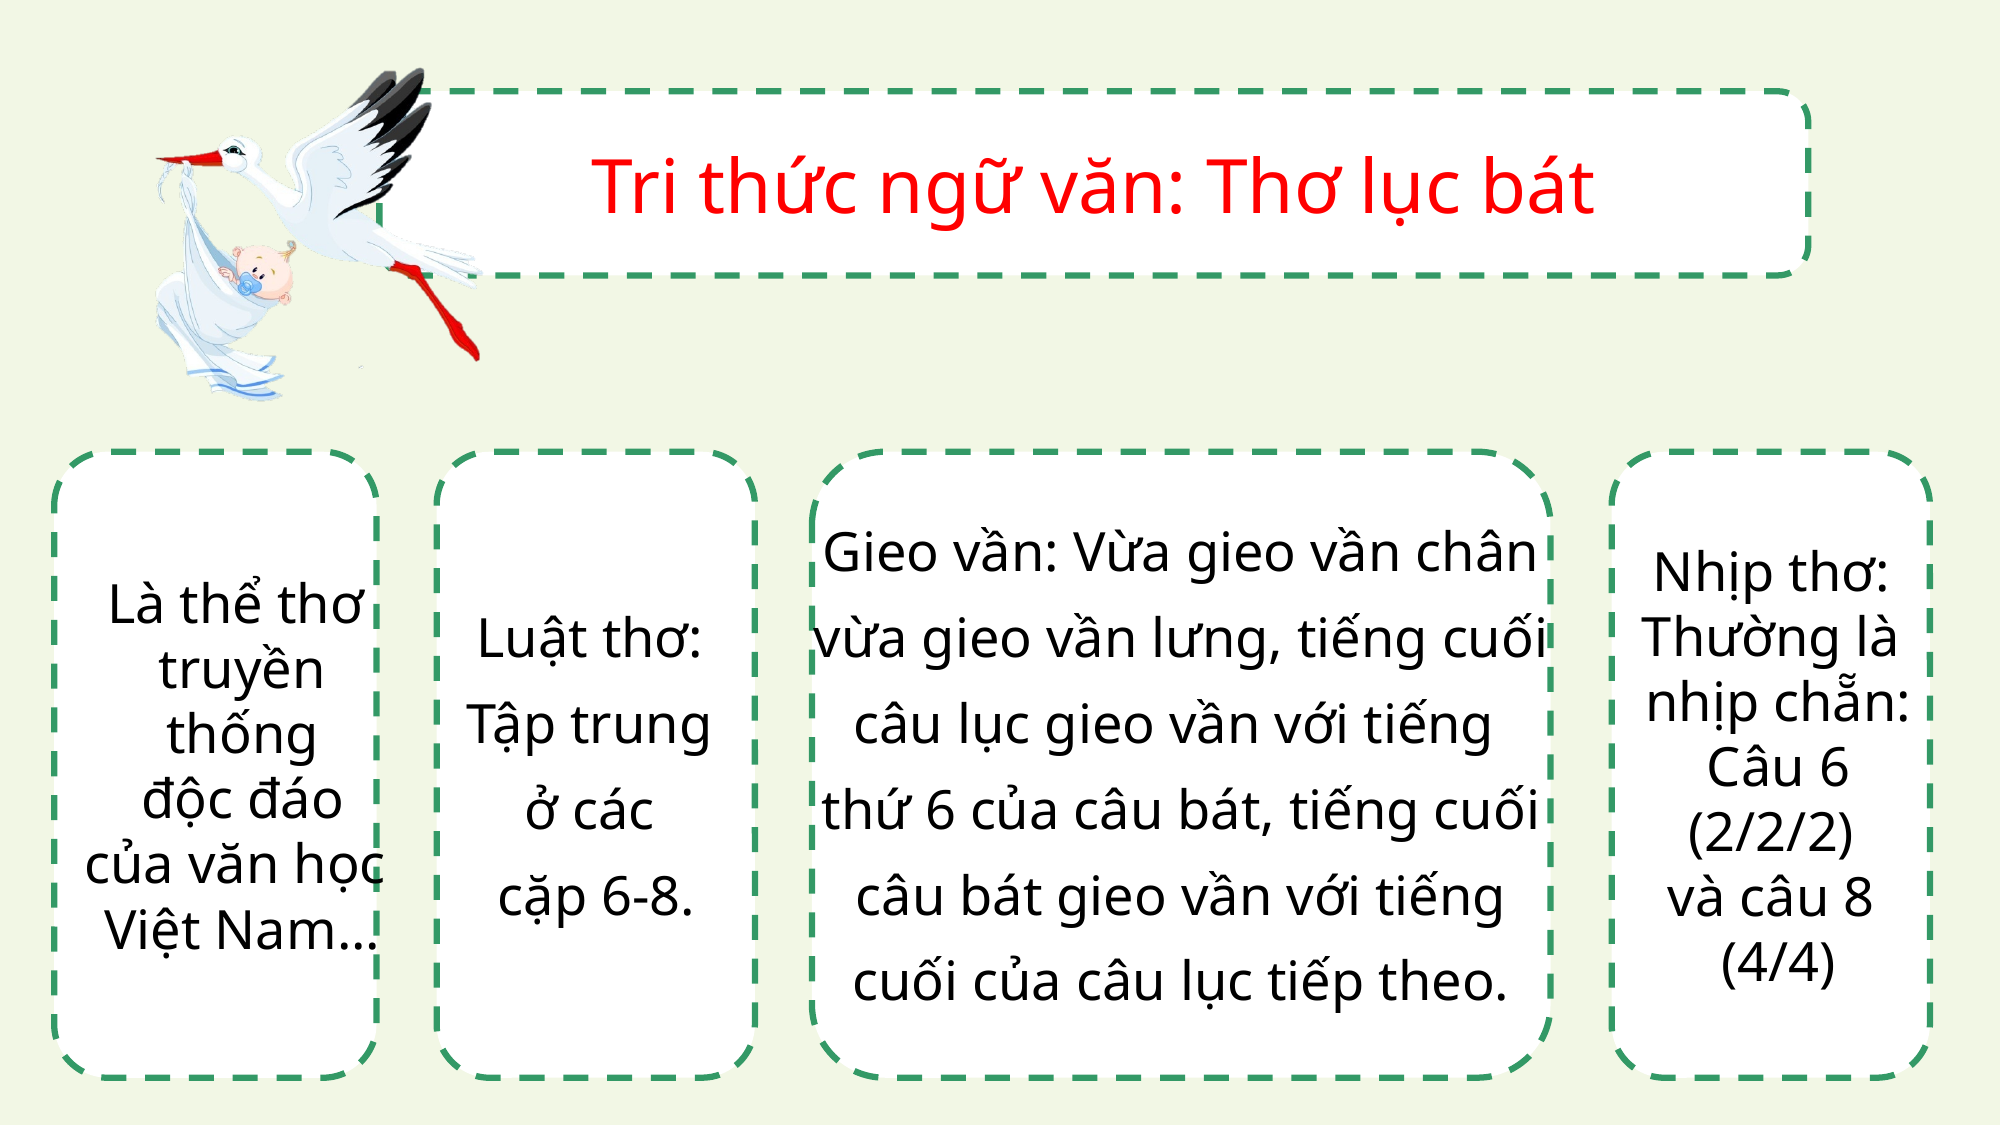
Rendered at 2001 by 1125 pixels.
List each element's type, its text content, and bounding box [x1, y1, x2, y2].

text_box Là thể thơ truyền thống độc đáo của văn học Việt Nam... [53, 450, 378, 1079]
picture [107, 54, 531, 415]
text_box Tri thức ngữ văn: Thơ lục bát [531, 90, 1810, 277]
text_box Gieo vần: Vừa gieo vần chân vừa gieo vần lưng, tiếng cuối câu lục gieo vần với tiếng thứ 6 của câu bát, tiếng cuối câu bát gieo vần với tiếng cuối của câu lục tiếp theo. [810, 450, 1552, 1079]
text_box Luật thơ: Tập trung ở các cặp 6-8. [435, 450, 756, 1079]
text_box Nhịp thơ: Thường là nhịp chẵn: Câu 6 (2/2/2) và câu 8 (4/4) [1610, 450, 1931, 1079]
